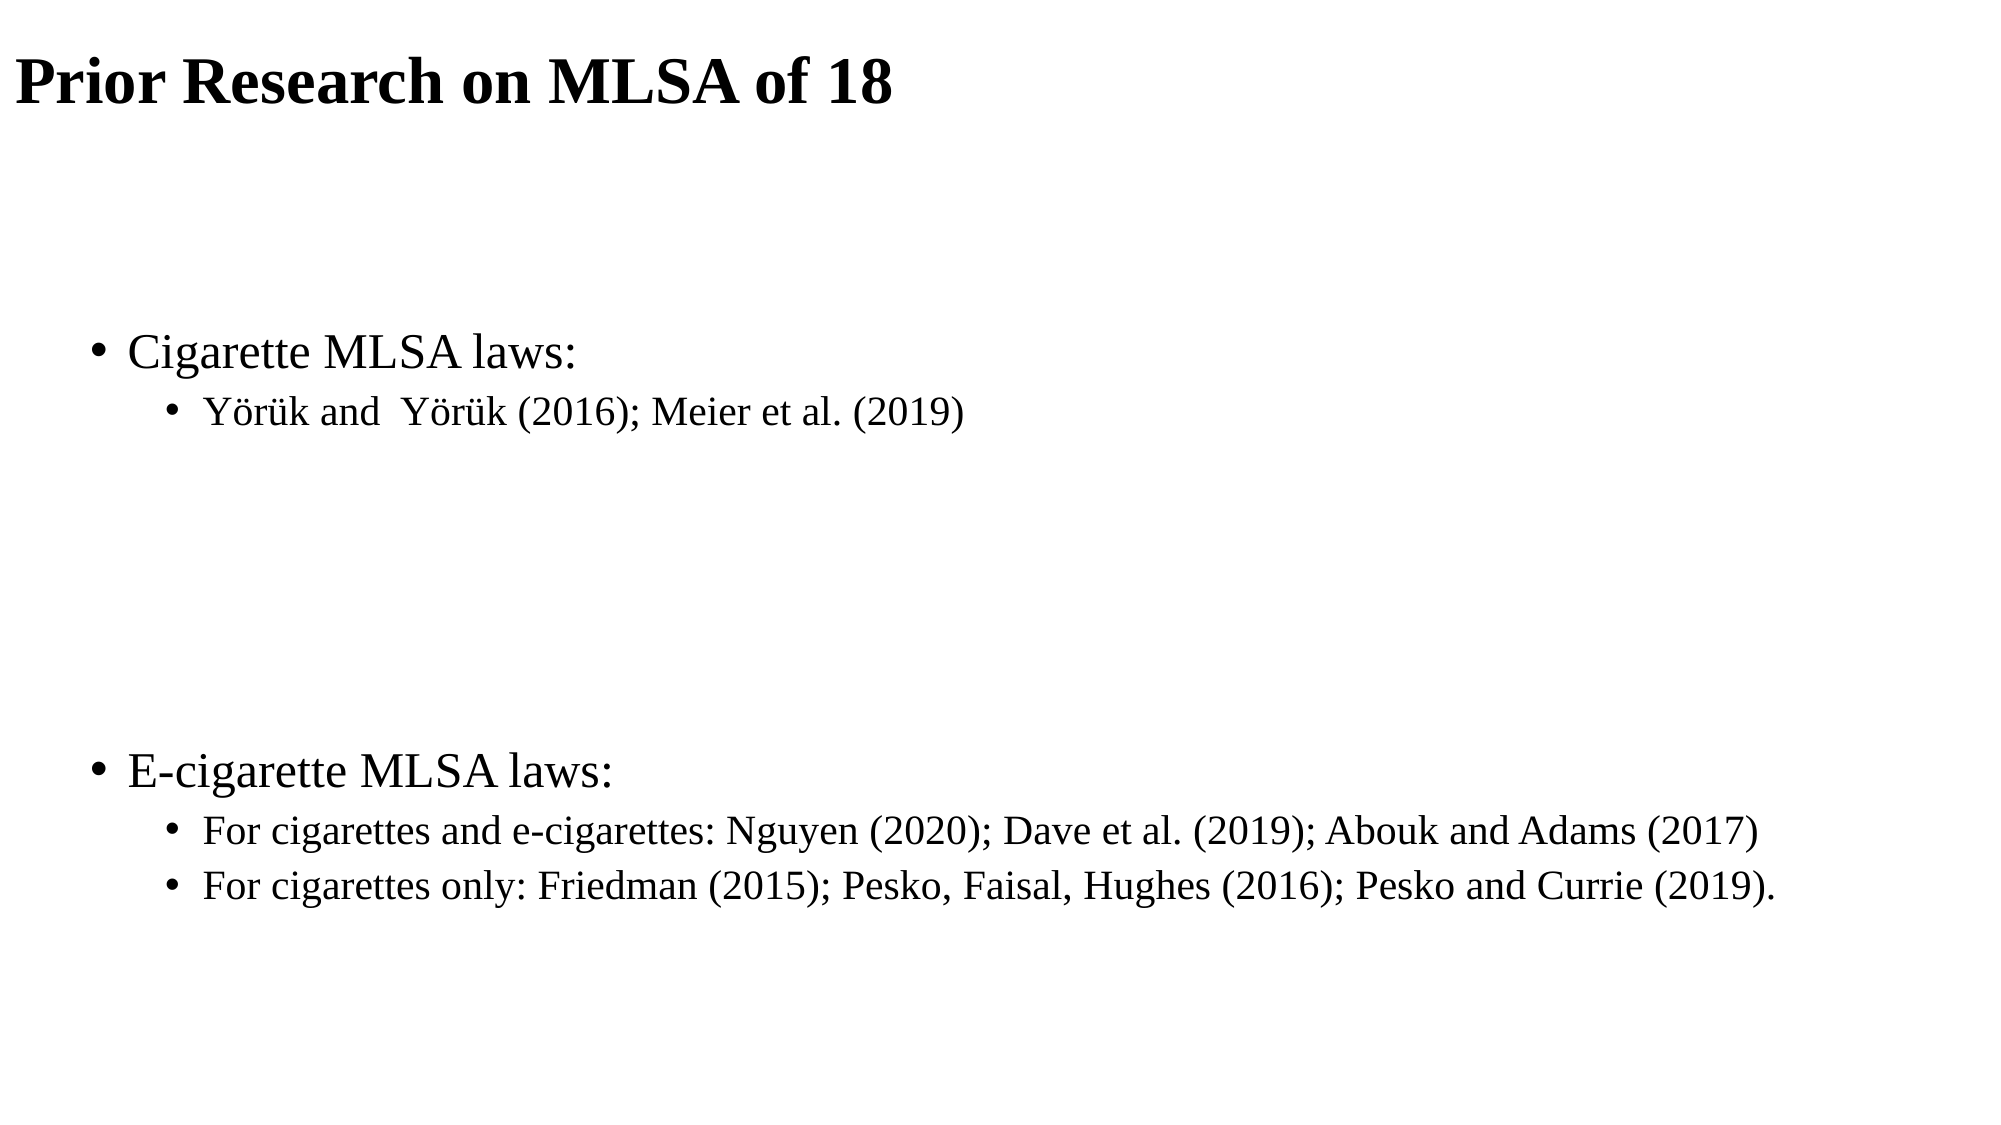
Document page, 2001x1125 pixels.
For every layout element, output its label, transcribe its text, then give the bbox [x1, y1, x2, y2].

list Cigarette MLSA laws: Yörük and Yörük (2016); Meier et al. (2019) E-cigarette MLSA laws: For cigarettes and e-cigarettes: Nguyen (2020); Dave et al. (2019); Abouk and Adams (2017) For cigarettes only: Friedman (2015); Pesko, Faisal, Hughes (2016); Pesko and Currie (2019). [0, 163, 2000, 1104]
title Prior Research on MLSA of 18 [0, 0, 2000, 163]
